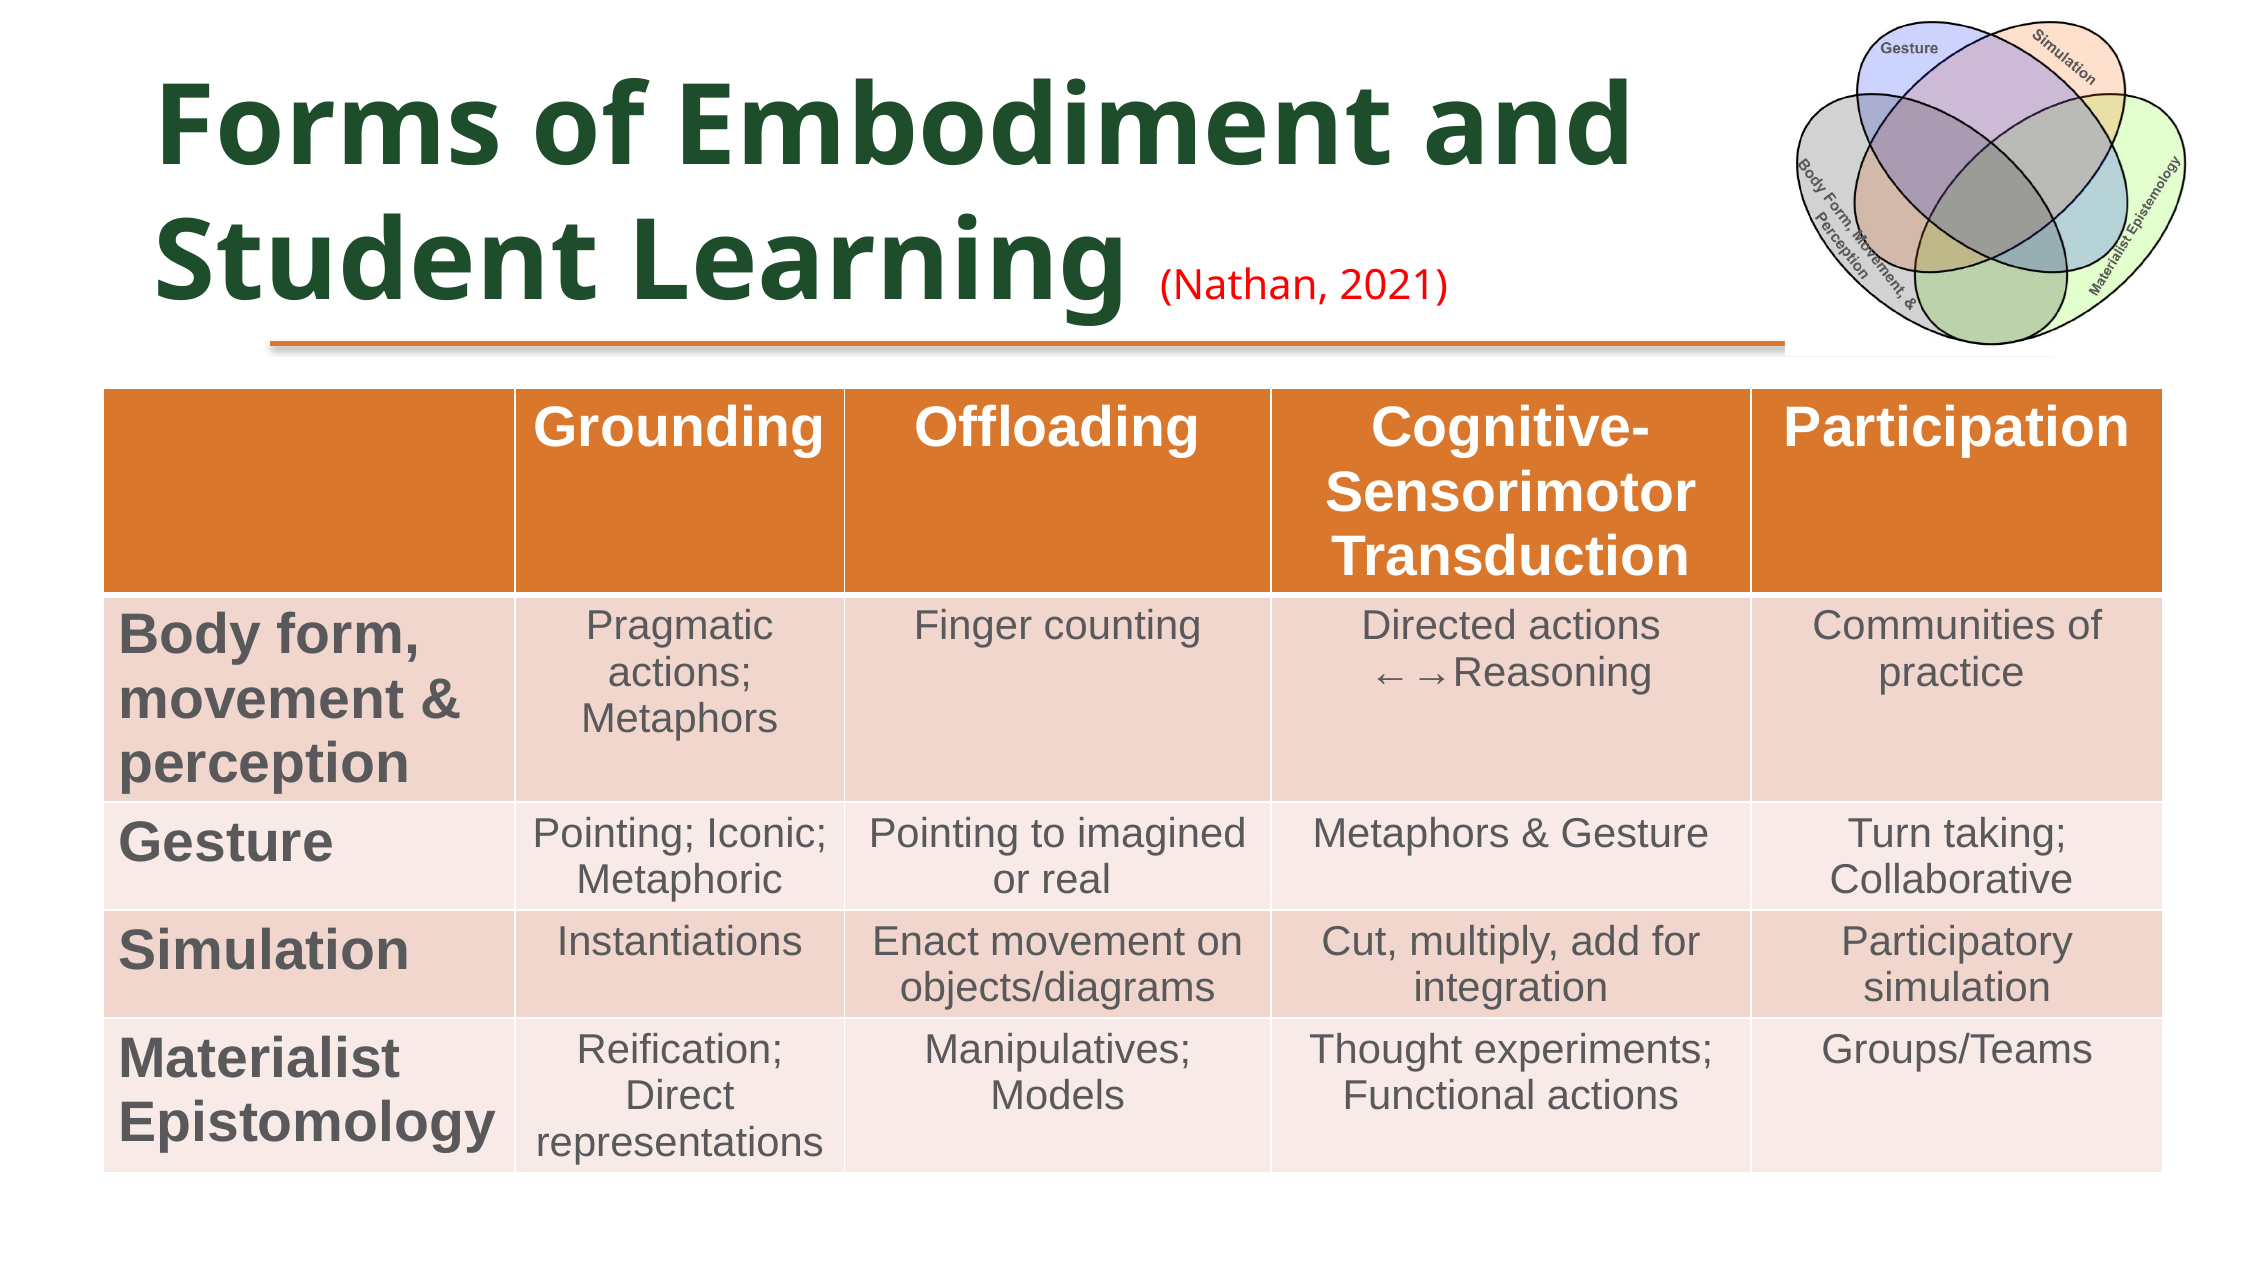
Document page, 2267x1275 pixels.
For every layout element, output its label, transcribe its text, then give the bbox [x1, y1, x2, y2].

table_header [104, 389, 514, 592]
table_cell Groups/Teams [1752, 1019, 2162, 1172]
table_cell Pointing to imagined or real [845, 803, 1270, 909]
table_cell Cut, multiply, add for integration [1272, 911, 1750, 1017]
picture [1784, 9, 2200, 356]
table_cell Pointing; Iconic; Metaphoric [516, 803, 844, 909]
table_cell Thought experiments; Functional actions [1272, 1019, 1750, 1172]
table_header Cognitive-Sensorimotor Transduction [1272, 389, 1750, 592]
table_cell Manipulatives; Models [845, 1019, 1270, 1172]
table_header Participation [1752, 389, 2162, 592]
table_cell Gesture [104, 803, 514, 909]
table_cell Materialist Epistomology [104, 1019, 514, 1172]
table_cell Instantiations [516, 911, 844, 1017]
table_cell Turn taking; Collaborative [1752, 803, 2162, 909]
table_header Offloading [845, 389, 1270, 592]
table_cell Directed actions ←→Reasoning [1272, 598, 1750, 801]
table_cell Participatory simulation [1752, 911, 2162, 1017]
table_cell Finger counting [845, 598, 1270, 801]
title Forms of Embodiment and Student Learning (Nathan, 2021) [138, 34, 1779, 338]
table_cell Enact movement on objects/diagrams [845, 911, 1270, 1017]
table_header Grounding [516, 389, 844, 592]
table_cell Simulation [104, 911, 514, 1017]
table_cell Reification; Direct representations [516, 1019, 844, 1172]
table_cell Body form, movement & perception [104, 598, 514, 801]
table_cell Communities of practice [1752, 598, 2162, 801]
table_cell Pragmatic actions; Metaphors [516, 598, 844, 801]
table_cell Metaphors & Gesture [1272, 803, 1750, 909]
